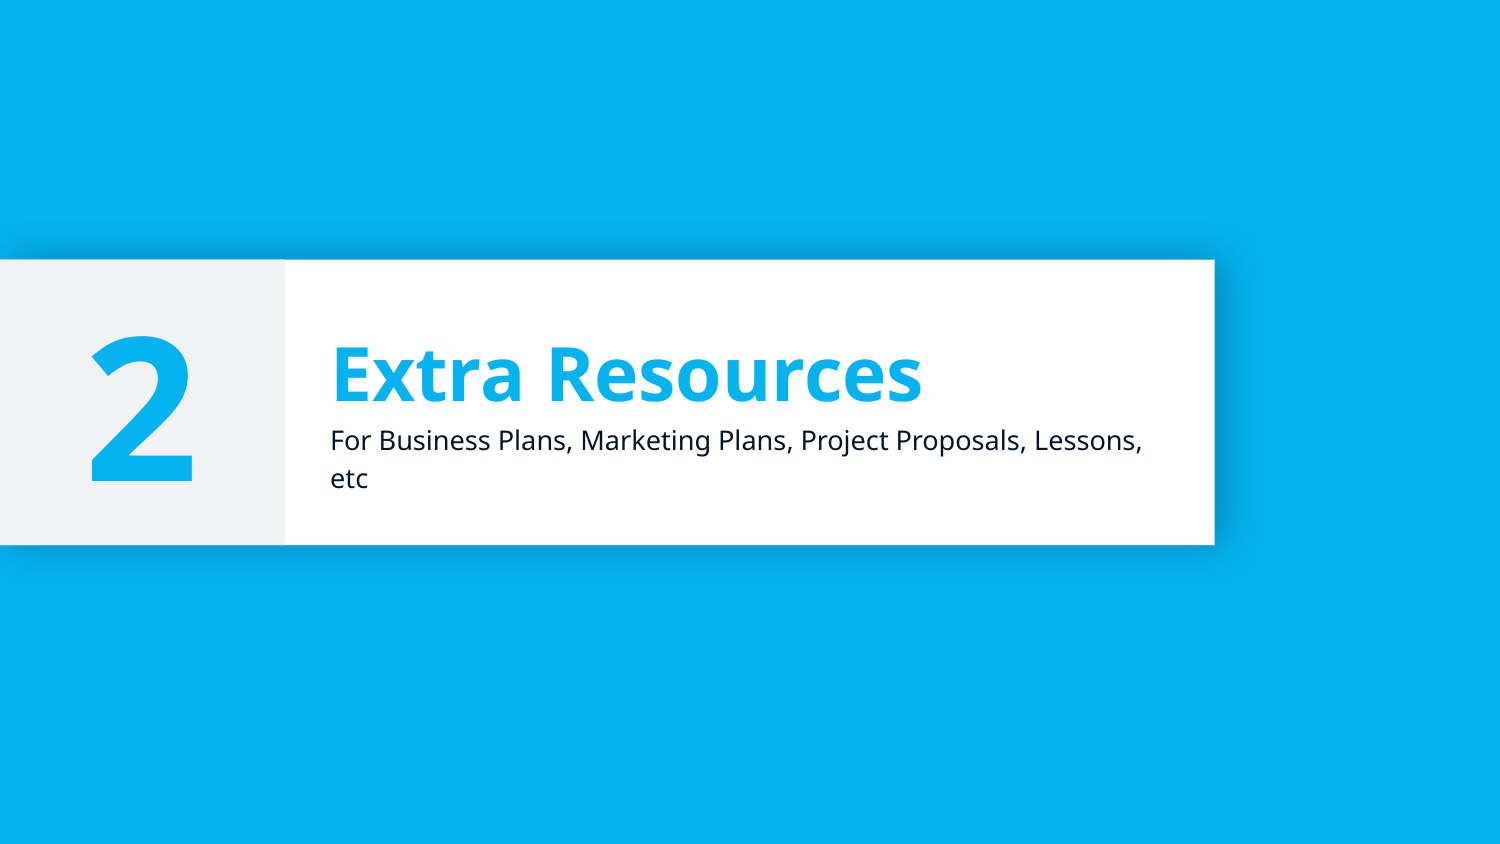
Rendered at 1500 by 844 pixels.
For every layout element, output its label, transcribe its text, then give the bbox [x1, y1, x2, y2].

subtitle For Business Plans, Marketing Plans, Project Proposals, Lessons, etc [330, 418, 1169, 469]
text_box 2 [0, 258, 285, 545]
title Extra Resources [330, 336, 1169, 416]
